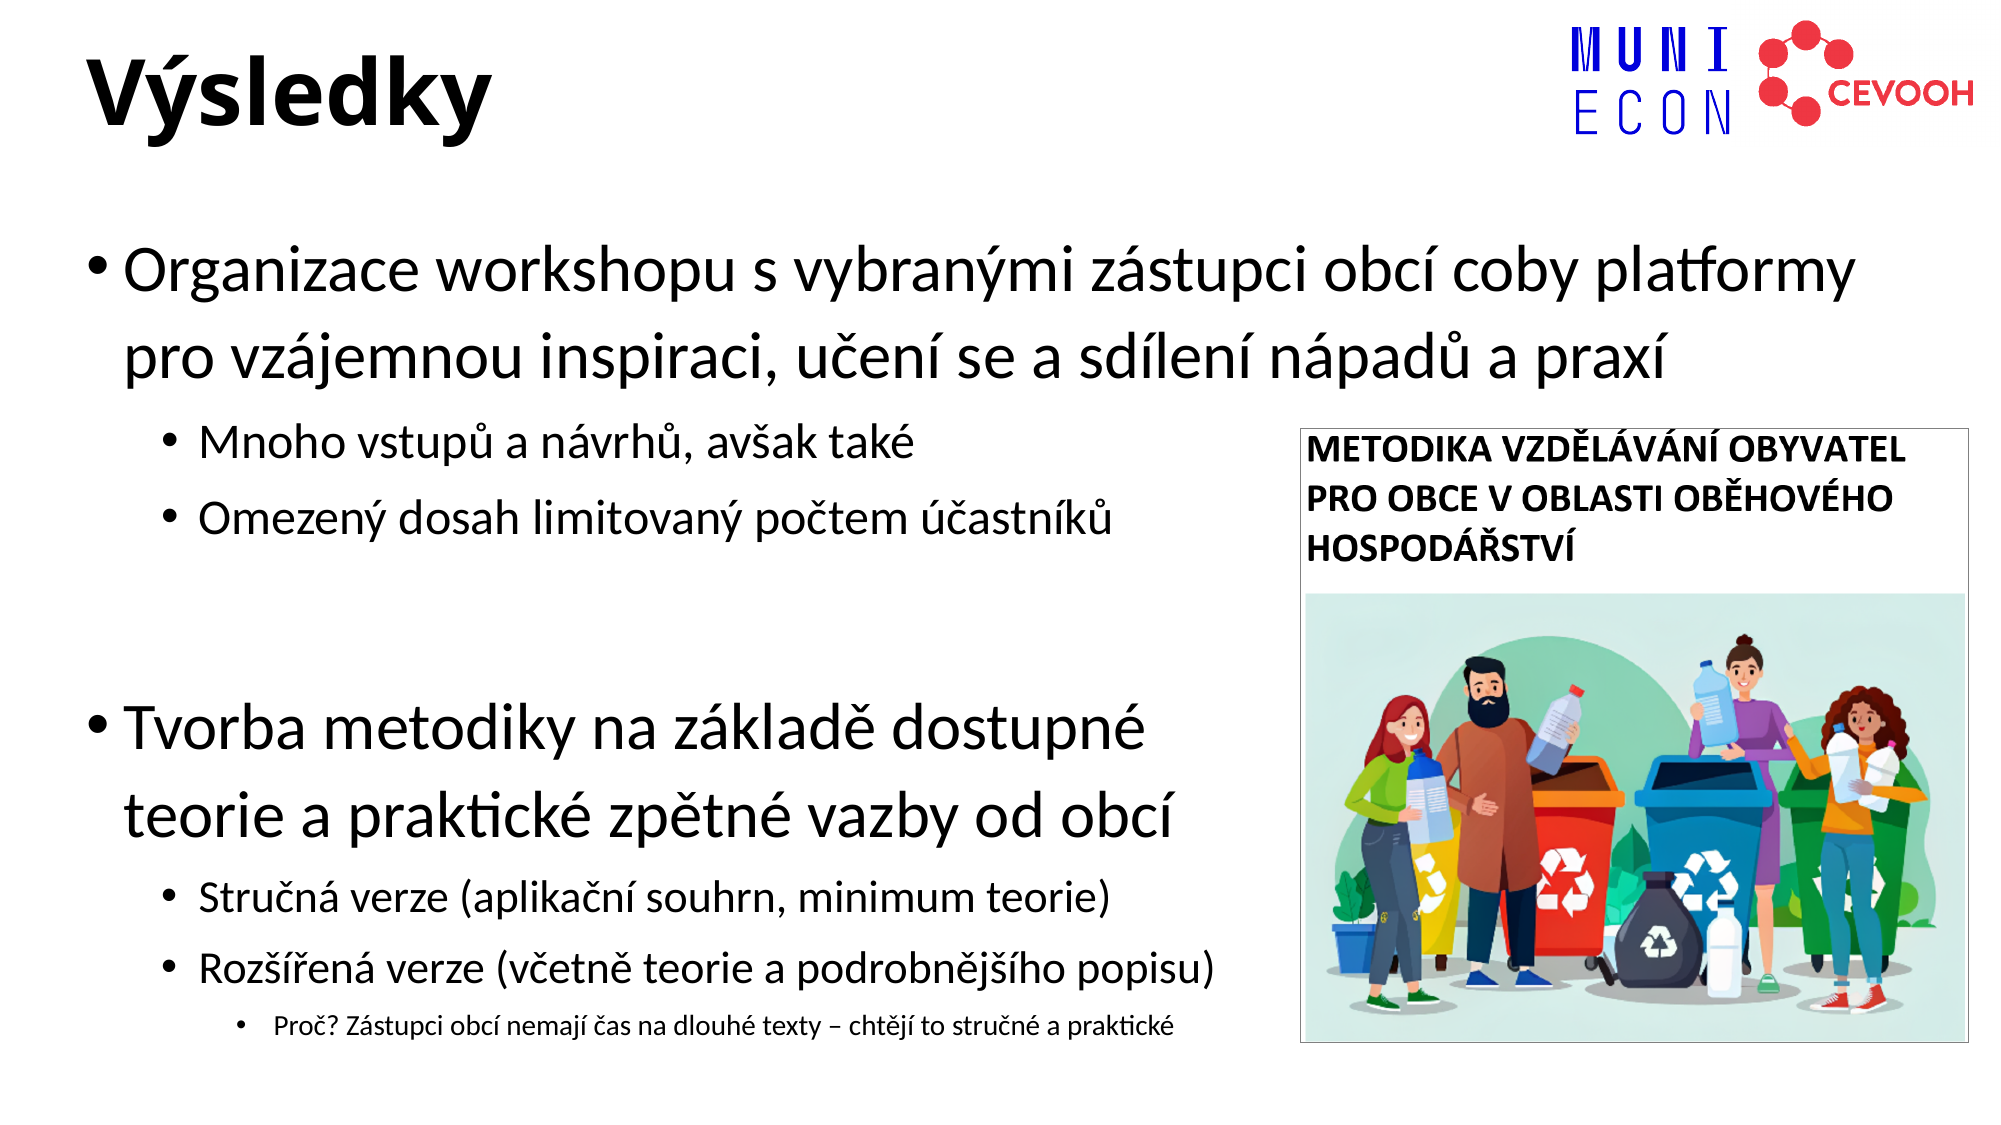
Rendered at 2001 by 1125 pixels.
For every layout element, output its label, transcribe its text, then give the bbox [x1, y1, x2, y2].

picture [1300, 428, 1969, 1043]
title Výsledky [70, 10, 1796, 181]
picture [1544, 0, 1757, 162]
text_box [1757, 0, 2000, 147]
list Organizace workshopu s vybranými zástupci obcí coby platformy pro vzájemnou inspiraci, učení se a sdílení nápadů a praxí Mnoho vstupů a návrhů, avšak také Omezený dosah limitovaný počtem účastníků Tvorba metodiky na základě dostupné teorie a praktické zpětné vazby od obcí Stručná verze (aplikační souhrn, minimum teorie) Rozšířená verze (včetně teorie a podrobnějšího popisu) Proč? Zástupci obcí nemají čas na dlouhé texty – chtějí to stručné a praktické [70, 208, 1969, 1125]
